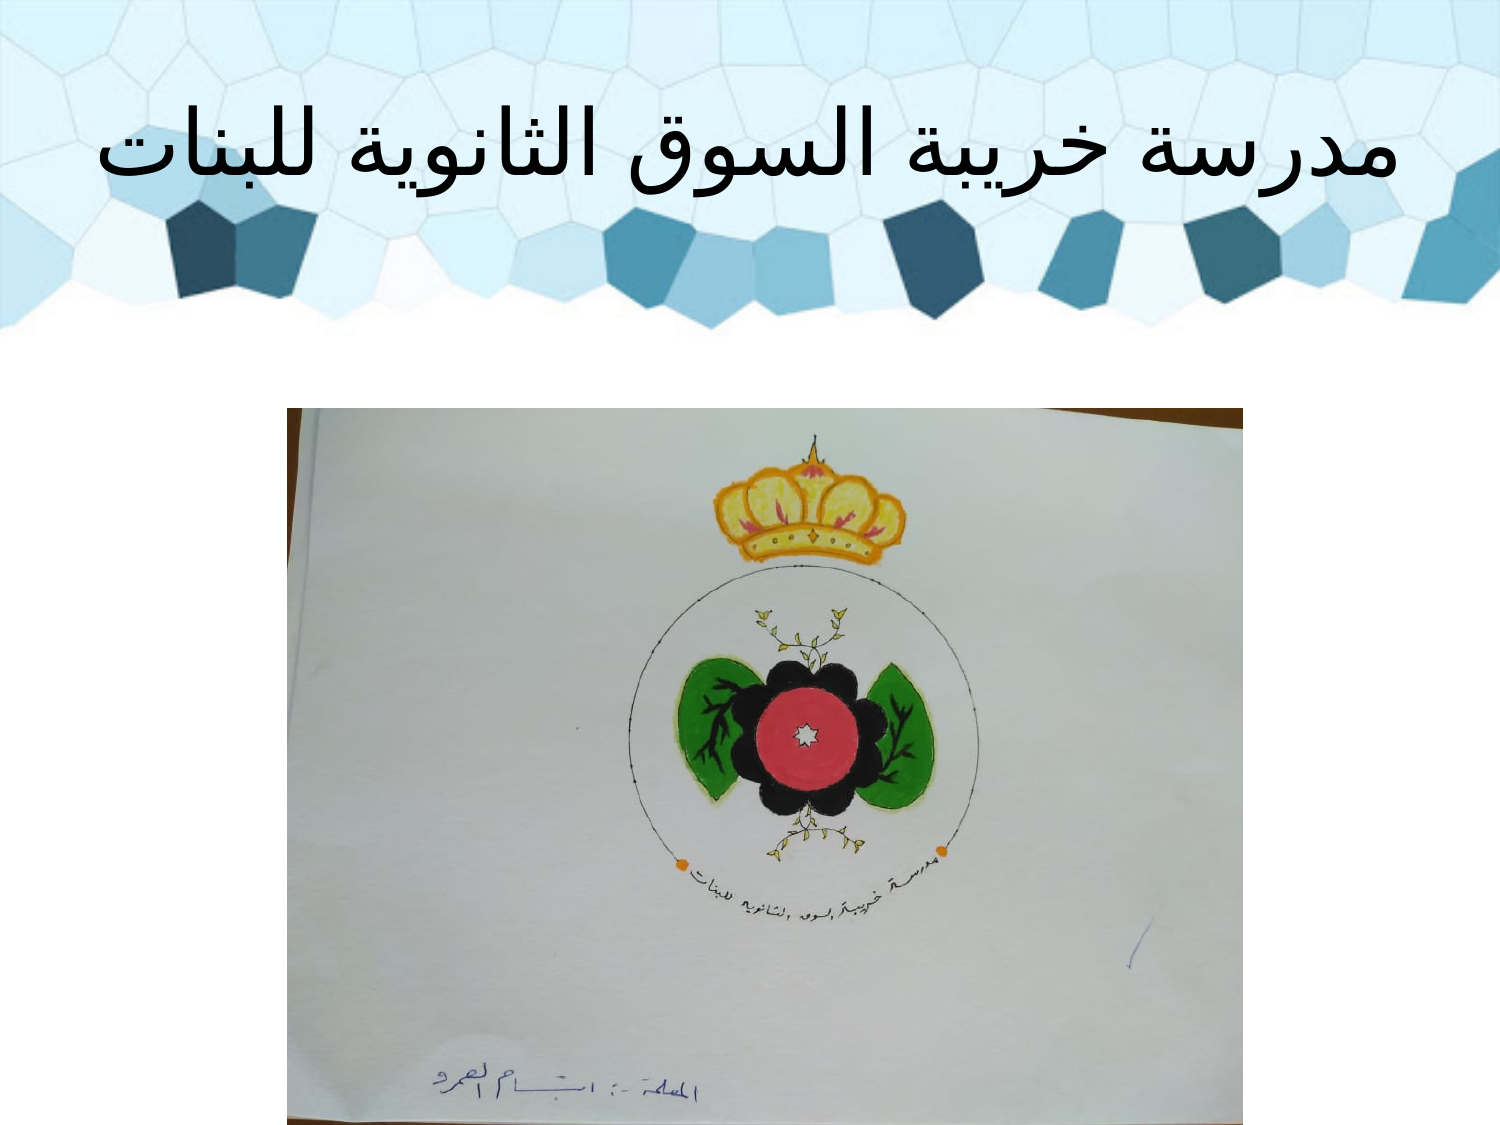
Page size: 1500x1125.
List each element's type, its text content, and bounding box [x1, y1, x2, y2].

picture [0, 0, 1500, 1125]
title مدرسة خريبة السوق الثانوية للبنات [75, 45, 1425, 233]
